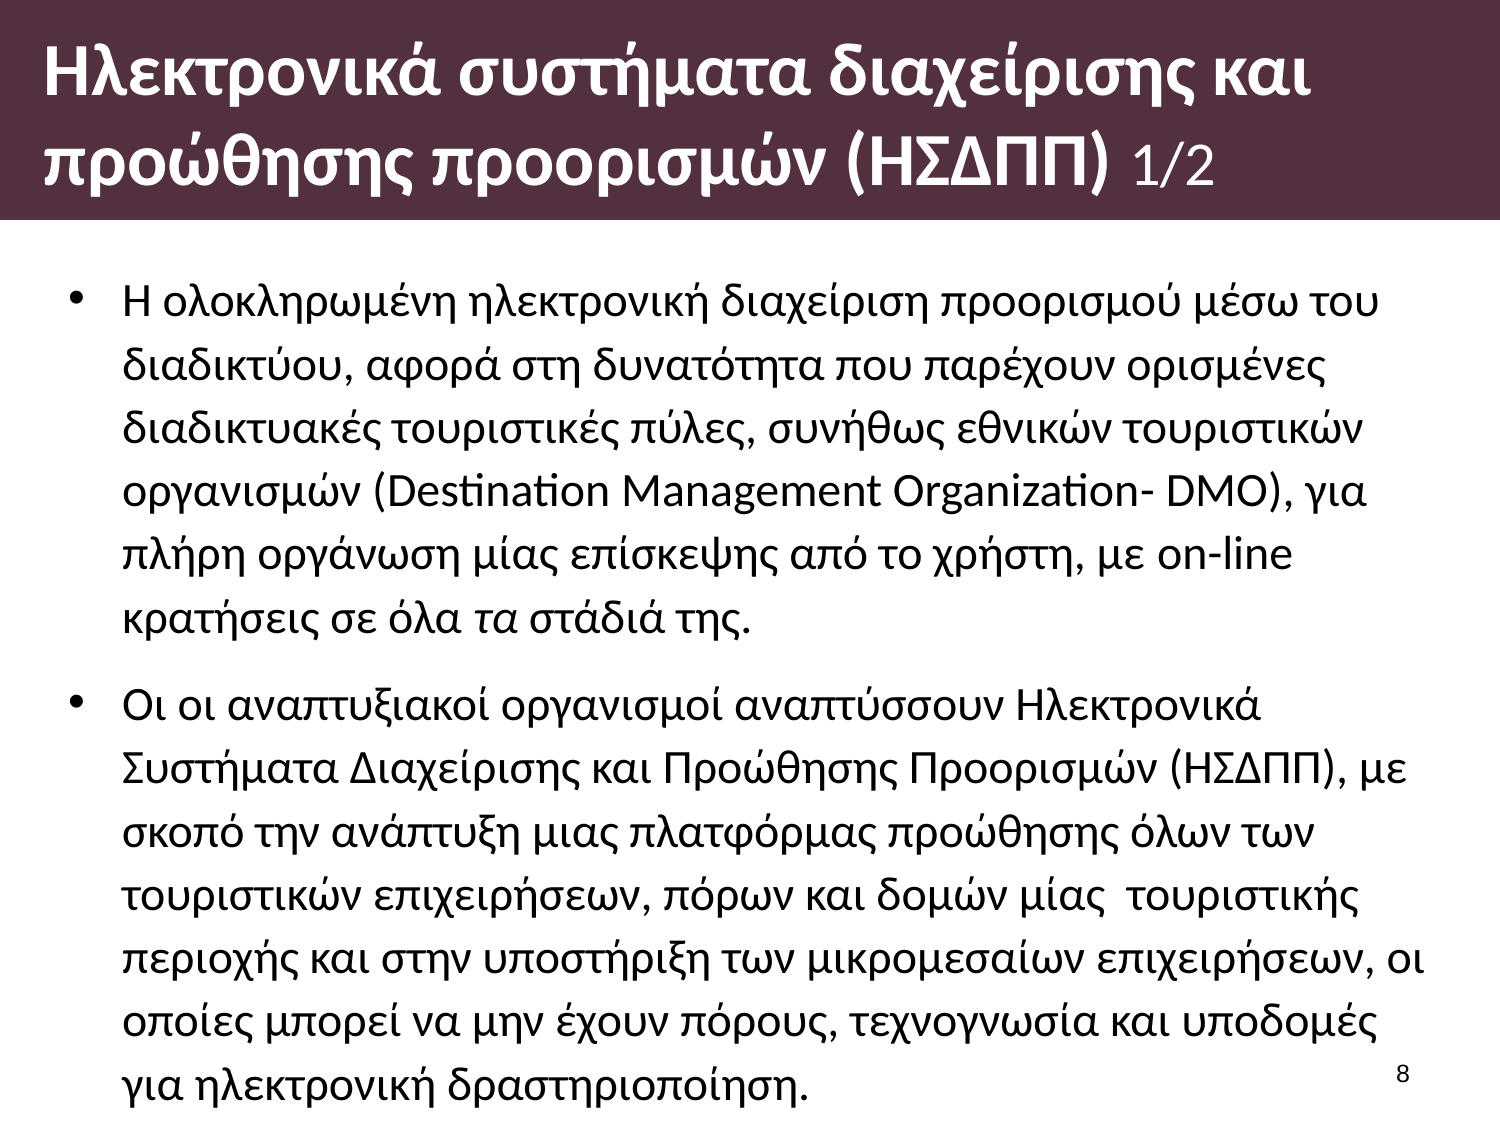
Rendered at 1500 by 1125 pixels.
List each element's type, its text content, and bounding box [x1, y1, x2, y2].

title Ηλεκτρονικά συστήματα διαχείρισης και προώθησης προορισμών (ΗΣΔΠΠ) 1/2 [0, 0, 1500, 220]
slide_number 7 [1074, 1042, 1425, 1103]
list Η ολοκληρωμένη ηλεκτρονική διαχείριση προορισμού μέσω του διαδικτύου, αφορά στη δυνατότητα που παρέχουν ορισμένες διαδικτυακές τουριστικές πύλες, συνήθως εθνικών τουριστικών οργανισμών (Destination Management Organization- DMO), για πλήρη οργάνωση μίας επίσκεψης από το χρήστη, με on-line κρατήσεις σε όλα τα στάδιά της. Οι οι αναπτυξιακοί οργανισμοί αναπτύσσουν Ηλεκτρονικά Συστήματα Διαχείρισης και Προώθησης Προορισμών (ΗΣΔΠΠ), με σκοπό την ανάπτυξη μιας πλατφόρμας προώθησης όλων των τουριστικών επιχειρήσεων, πόρων και δομών μίας τουριστικής περιοχής και στην υποστήριξη των μικρομεσαίων επιχειρήσεων, οι οποίες μπορεί να μην έχουν πόρους, τεχνογνωσία και υποδομές για ηλεκτρονική δραστηριοποίηση. [53, 255, 1447, 1125]
